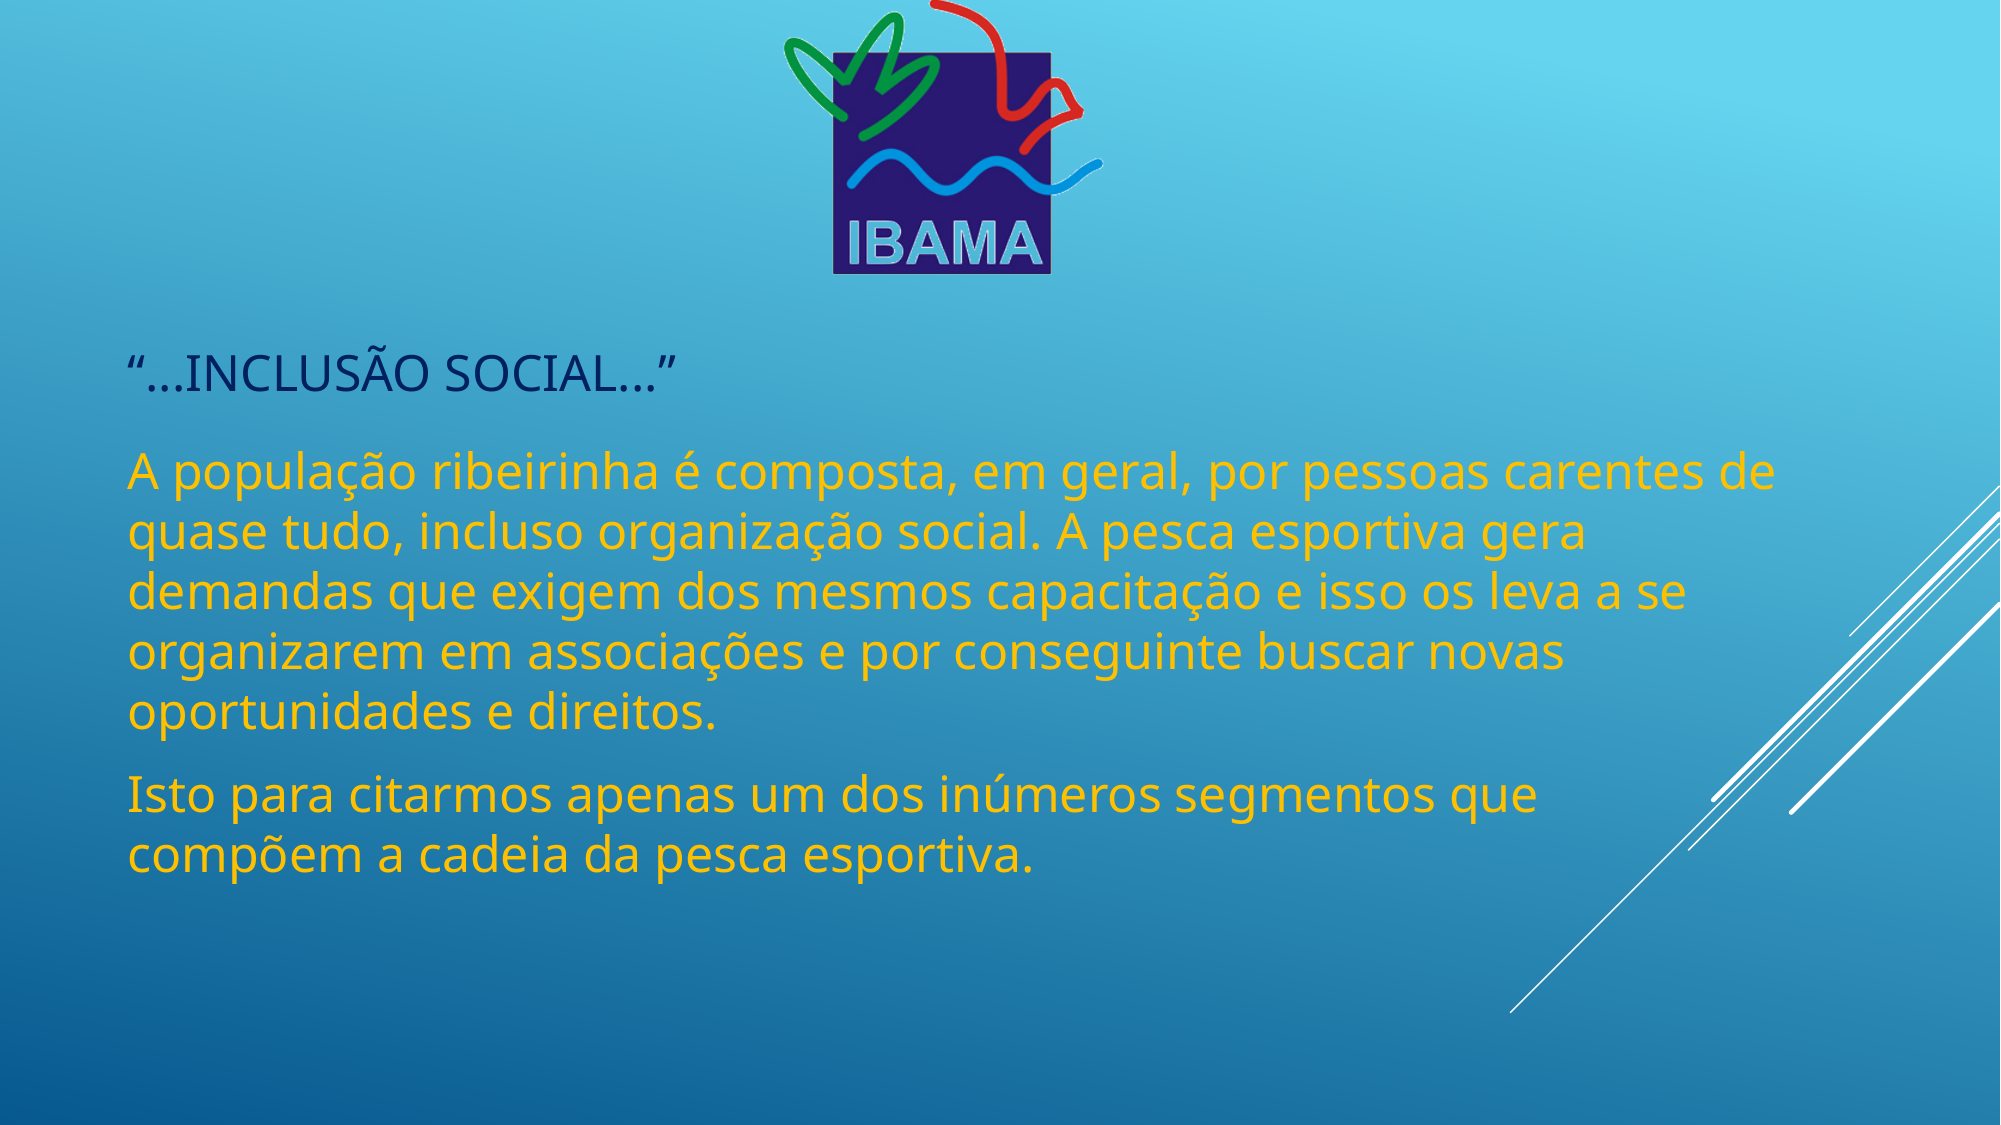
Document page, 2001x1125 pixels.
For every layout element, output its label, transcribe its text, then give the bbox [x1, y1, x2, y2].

list A população ribeirinha é composta, em geral, por pessoas carentes de quase tudo, incluso organização social. A pesca esportiva gera demandas que exigem dos mesmos capacitação e isso os leva a se organizarem em associações e por conseguinte buscar novas oportunidades e direitos. Isto para citarmos apenas um dos inúmeros segmentos que compõem a cadeia da pesca esportiva. [111, 432, 1805, 984]
title “...inclusão social...” [112, 40, 1811, 410]
picture [589, 0, 1297, 309]
